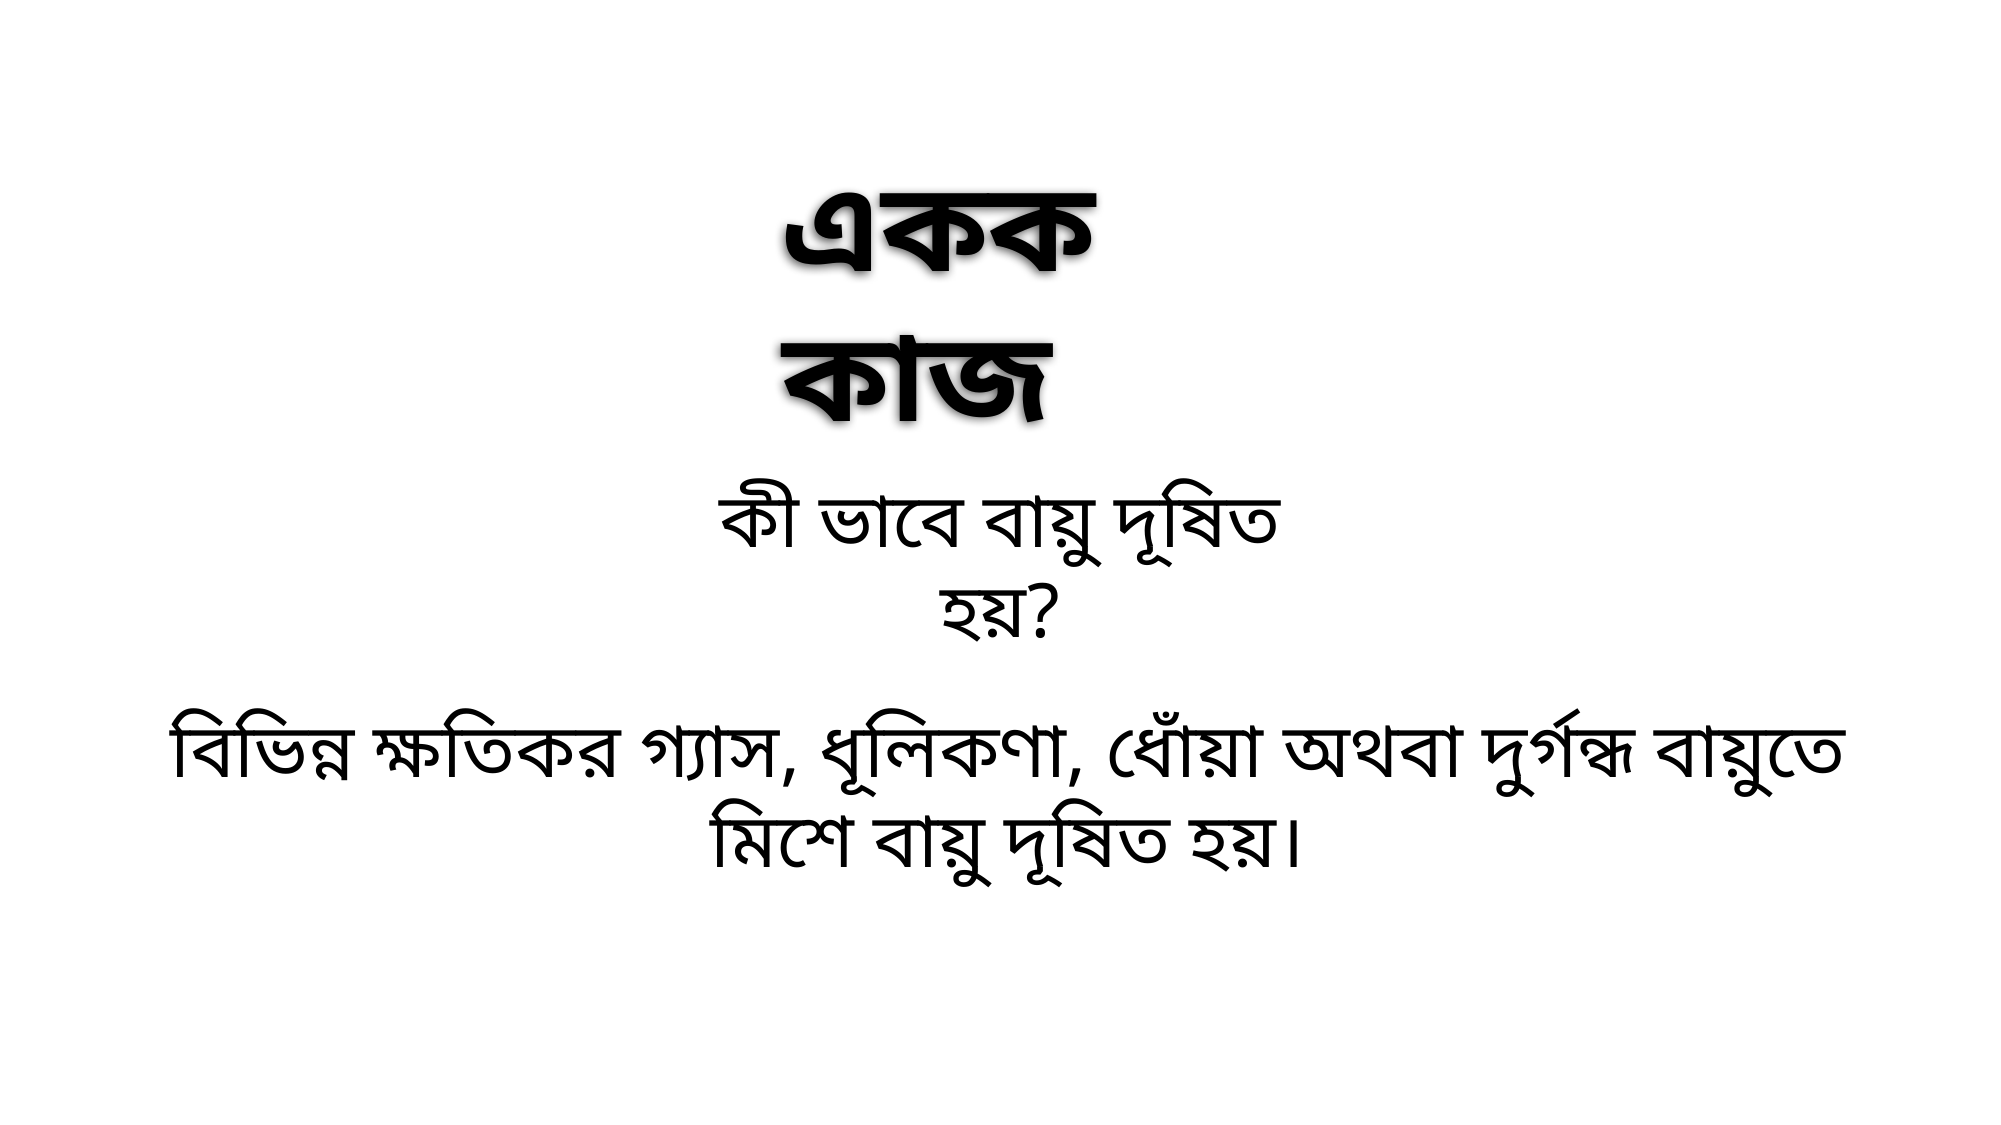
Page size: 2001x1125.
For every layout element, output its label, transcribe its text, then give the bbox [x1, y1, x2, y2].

text_box একক কাজ [767, 139, 1233, 454]
text_box কী ভাবে বায়ু দূষিত হয়? [635, 503, 1365, 622]
text_box বিভিন্ন ক্ষতিকর গ্যাস, ধূলিকণা, ধোঁয়া অথবা দুর্গন্ধ বায়ুতে মিশে বায়ু দূষিত হয়। [90, 733, 1926, 852]
